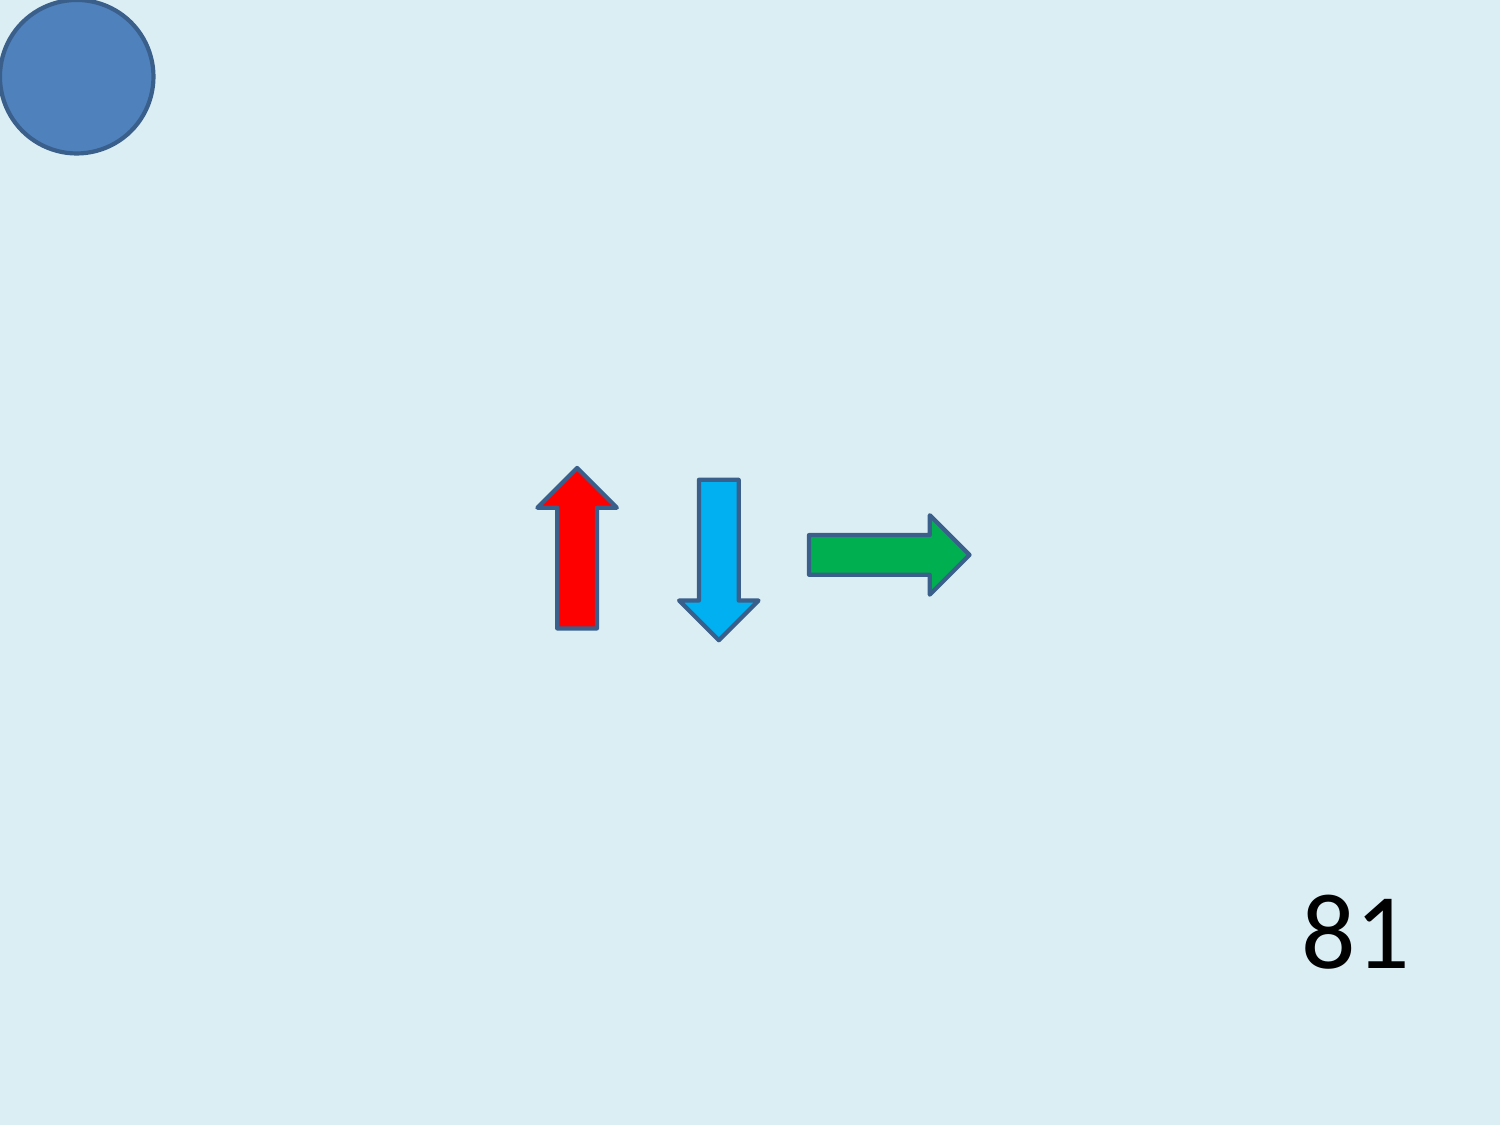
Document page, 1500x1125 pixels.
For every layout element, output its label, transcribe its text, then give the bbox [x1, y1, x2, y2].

text_box [535, 465, 619, 631]
text_box [806, 513, 972, 597]
text_box [0, 0, 156, 156]
text_box [677, 477, 761, 643]
list 81 [75, 262, 1425, 1005]
